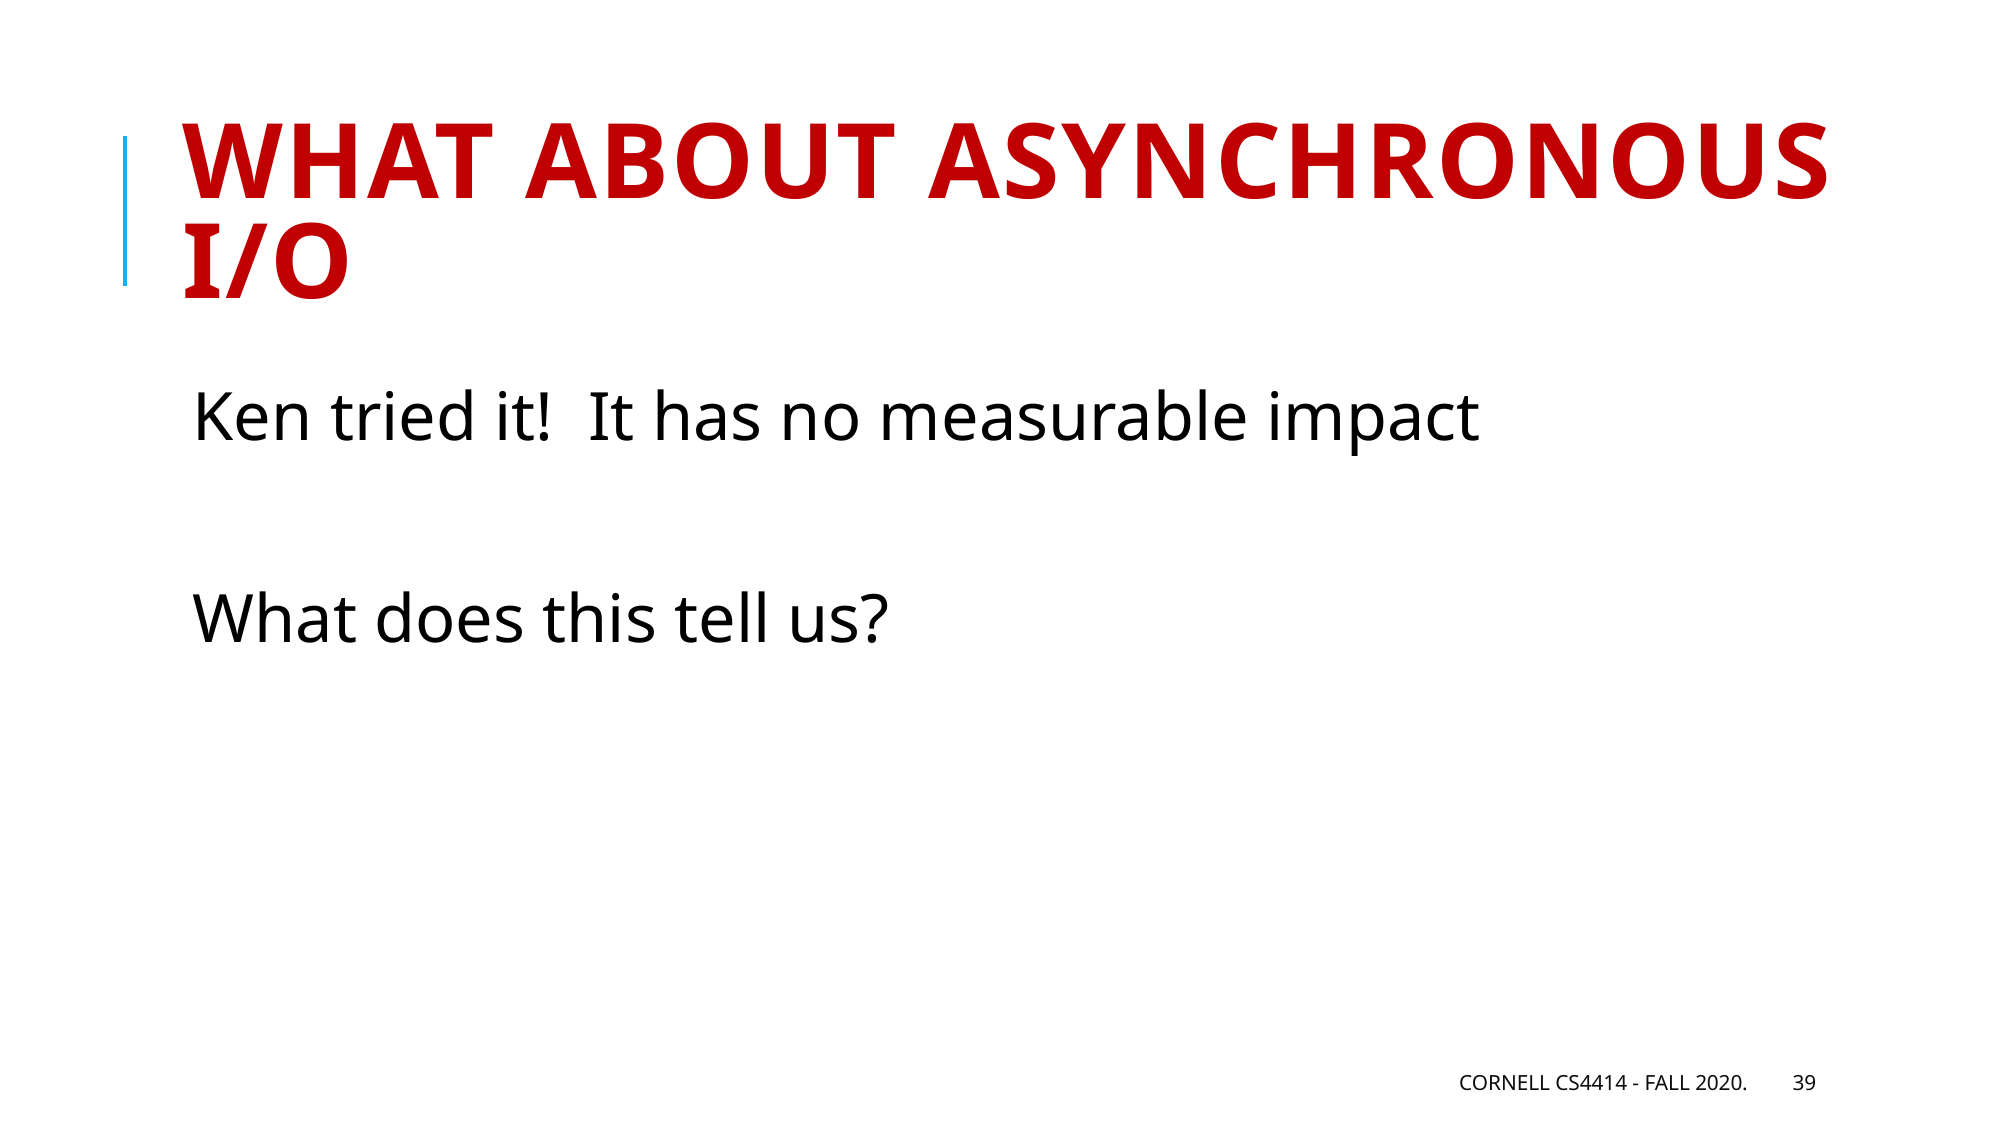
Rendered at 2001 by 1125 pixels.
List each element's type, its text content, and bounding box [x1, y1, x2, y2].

title What about asynchronous I/O [168, 96, 1914, 342]
list Ken tried it! It has no measurable impact What does this tell us? [168, 375, 1914, 1035]
slide_number 39 [1777, 1061, 1938, 1107]
footer Cornell CS4414 - Fall 2020. [794, 1061, 1763, 1107]
